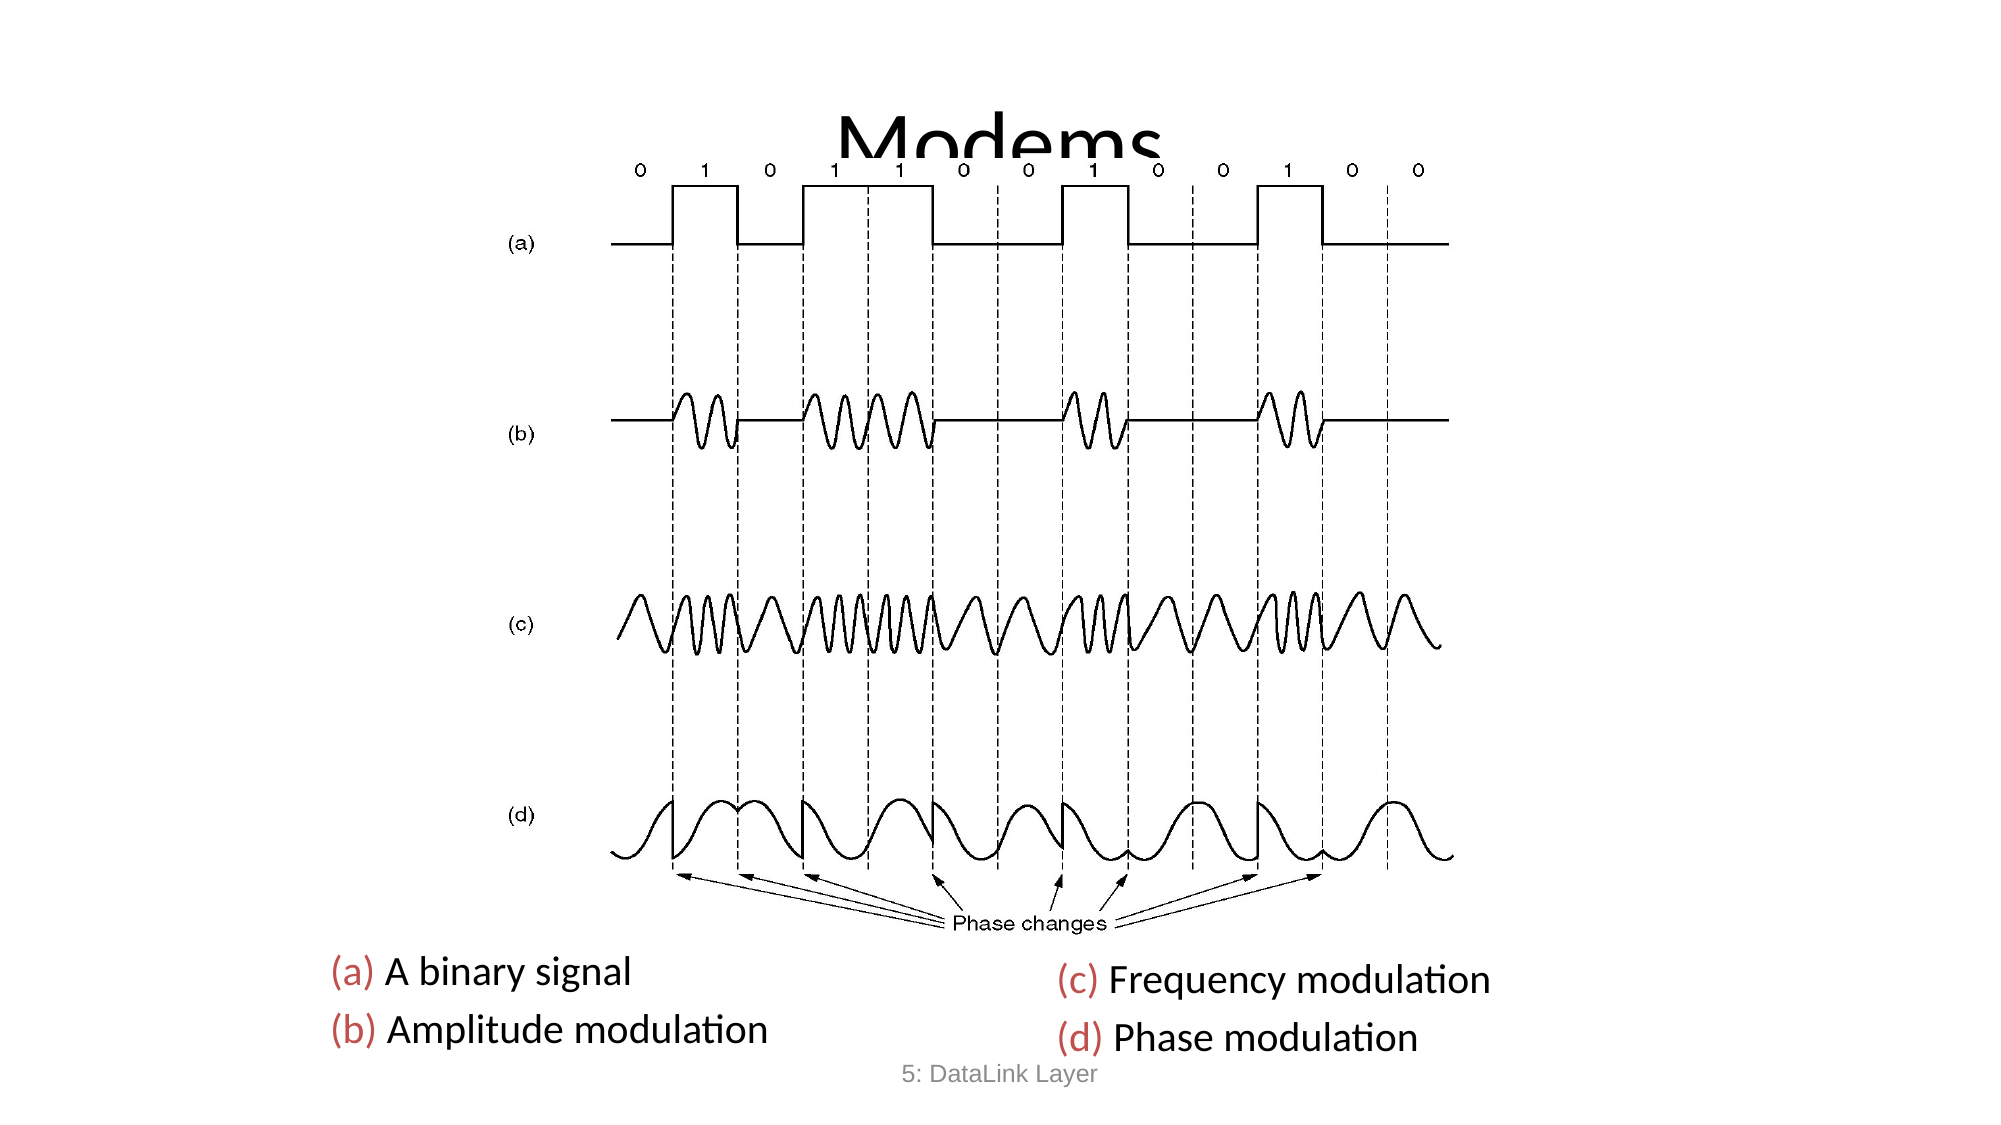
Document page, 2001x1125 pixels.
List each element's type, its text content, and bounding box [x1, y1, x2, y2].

list (c) Frequency modulation (d) Phase modulation [1041, 944, 1779, 1125]
picture [507, 157, 1454, 935]
footer 5: DataLink Layer [683, 1042, 1317, 1103]
title Modems [99, 45, 1900, 233]
list (a) A binary signal (b) Amplitude modulation [305, 936, 1000, 1125]
